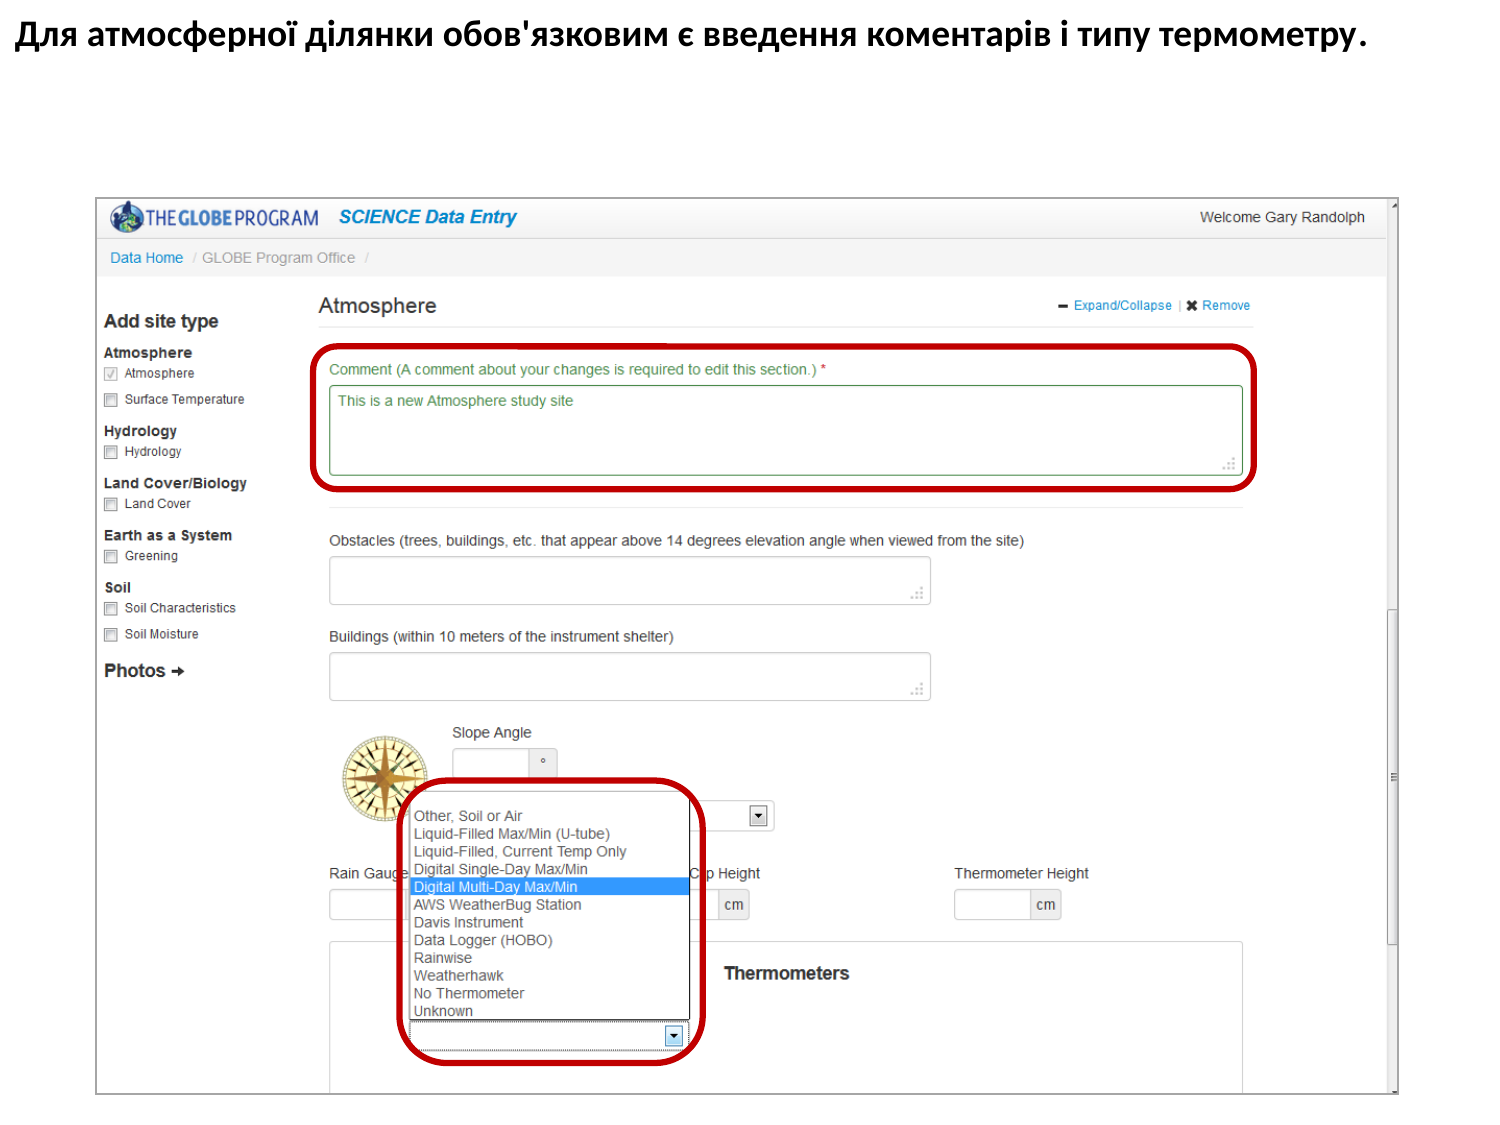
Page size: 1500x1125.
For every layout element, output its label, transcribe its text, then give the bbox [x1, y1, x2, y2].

text_box Для атмосферної ділянки обов'язковим є введення коментарів і типу термометру. [0, 1, 1500, 61]
picture [96, 198, 1398, 1094]
